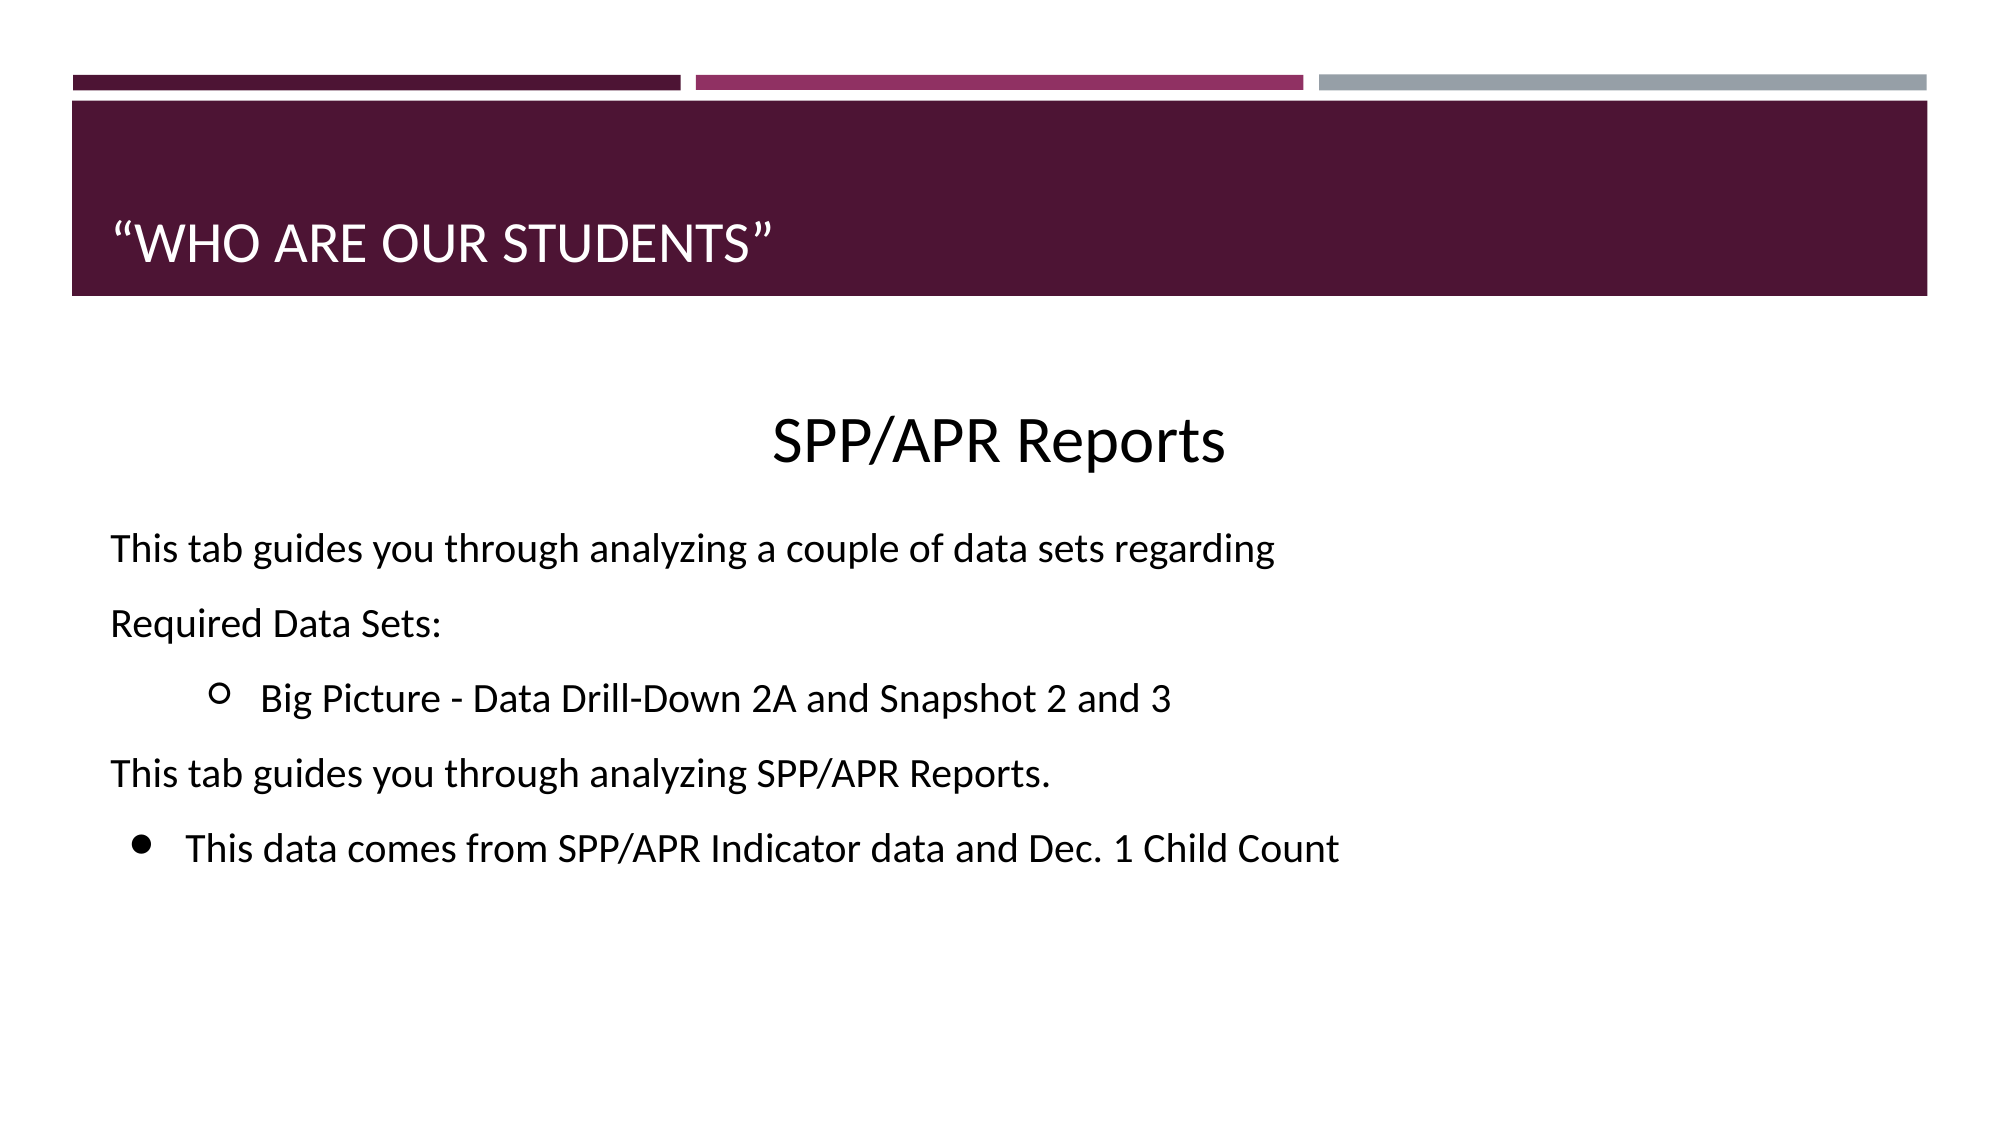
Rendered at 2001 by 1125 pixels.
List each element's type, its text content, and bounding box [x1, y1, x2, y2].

list SPP/APR Reports This tab guides you through analyzing a couple of data sets regarding Required Data Sets: Big Picture - Data Drill-Down 2A and Snapshot 2 and 3 This tab guides you through analyzing SPP/APR Reports. This data comes from SPP/APR Indicator data and Dec. 1 Child Count [95, 357, 1905, 962]
title “WHO ARE OUR STUDENTS” [95, 115, 1905, 282]
